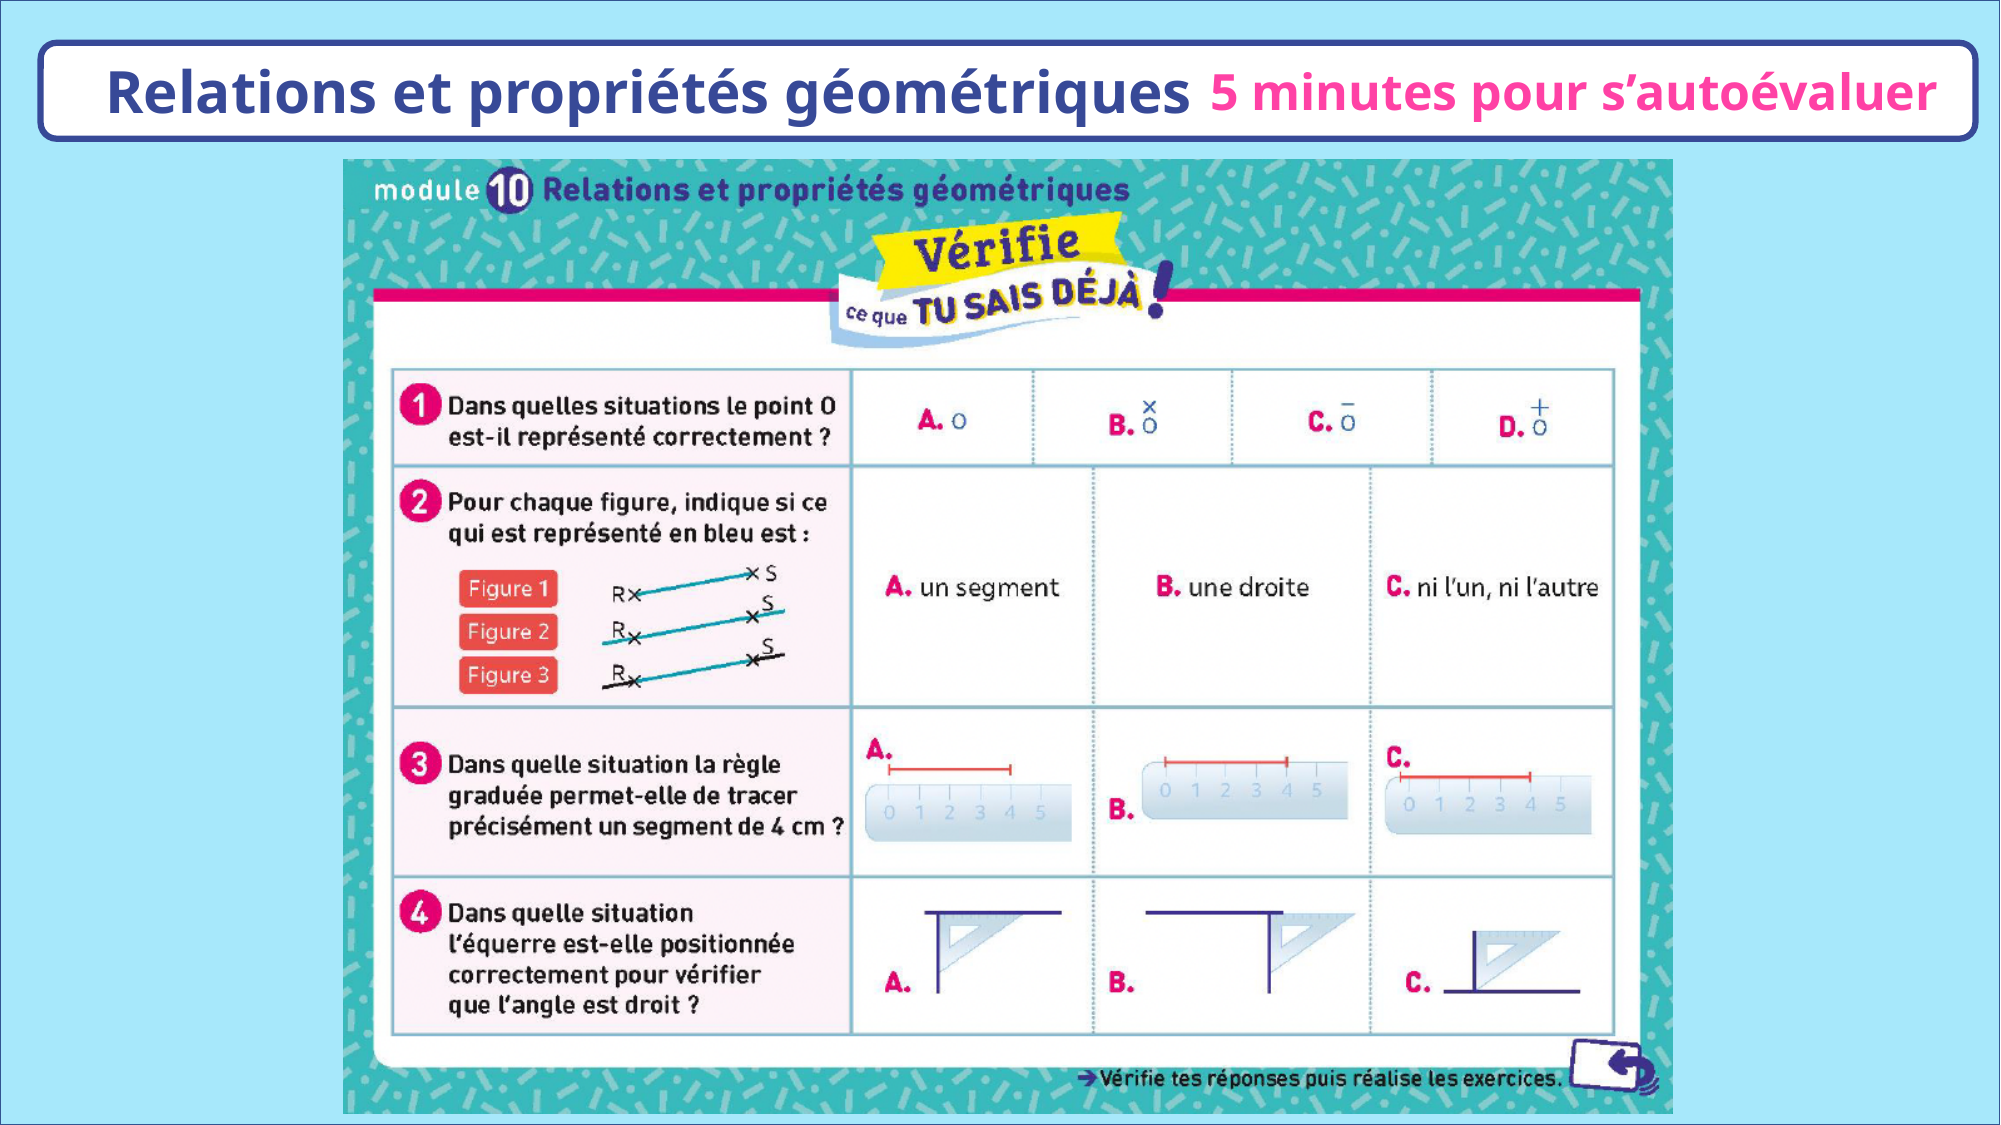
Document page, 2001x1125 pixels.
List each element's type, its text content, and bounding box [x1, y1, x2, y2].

text_box Relations et propriétés géométriques [90, 47, 1338, 133]
text_box 5 minutes pour s’autoévaluer [1107, 52, 2000, 128]
picture [343, 159, 1673, 1114]
text_box [0, 0, 2000, 1125]
text_box [39, 41, 1976, 140]
